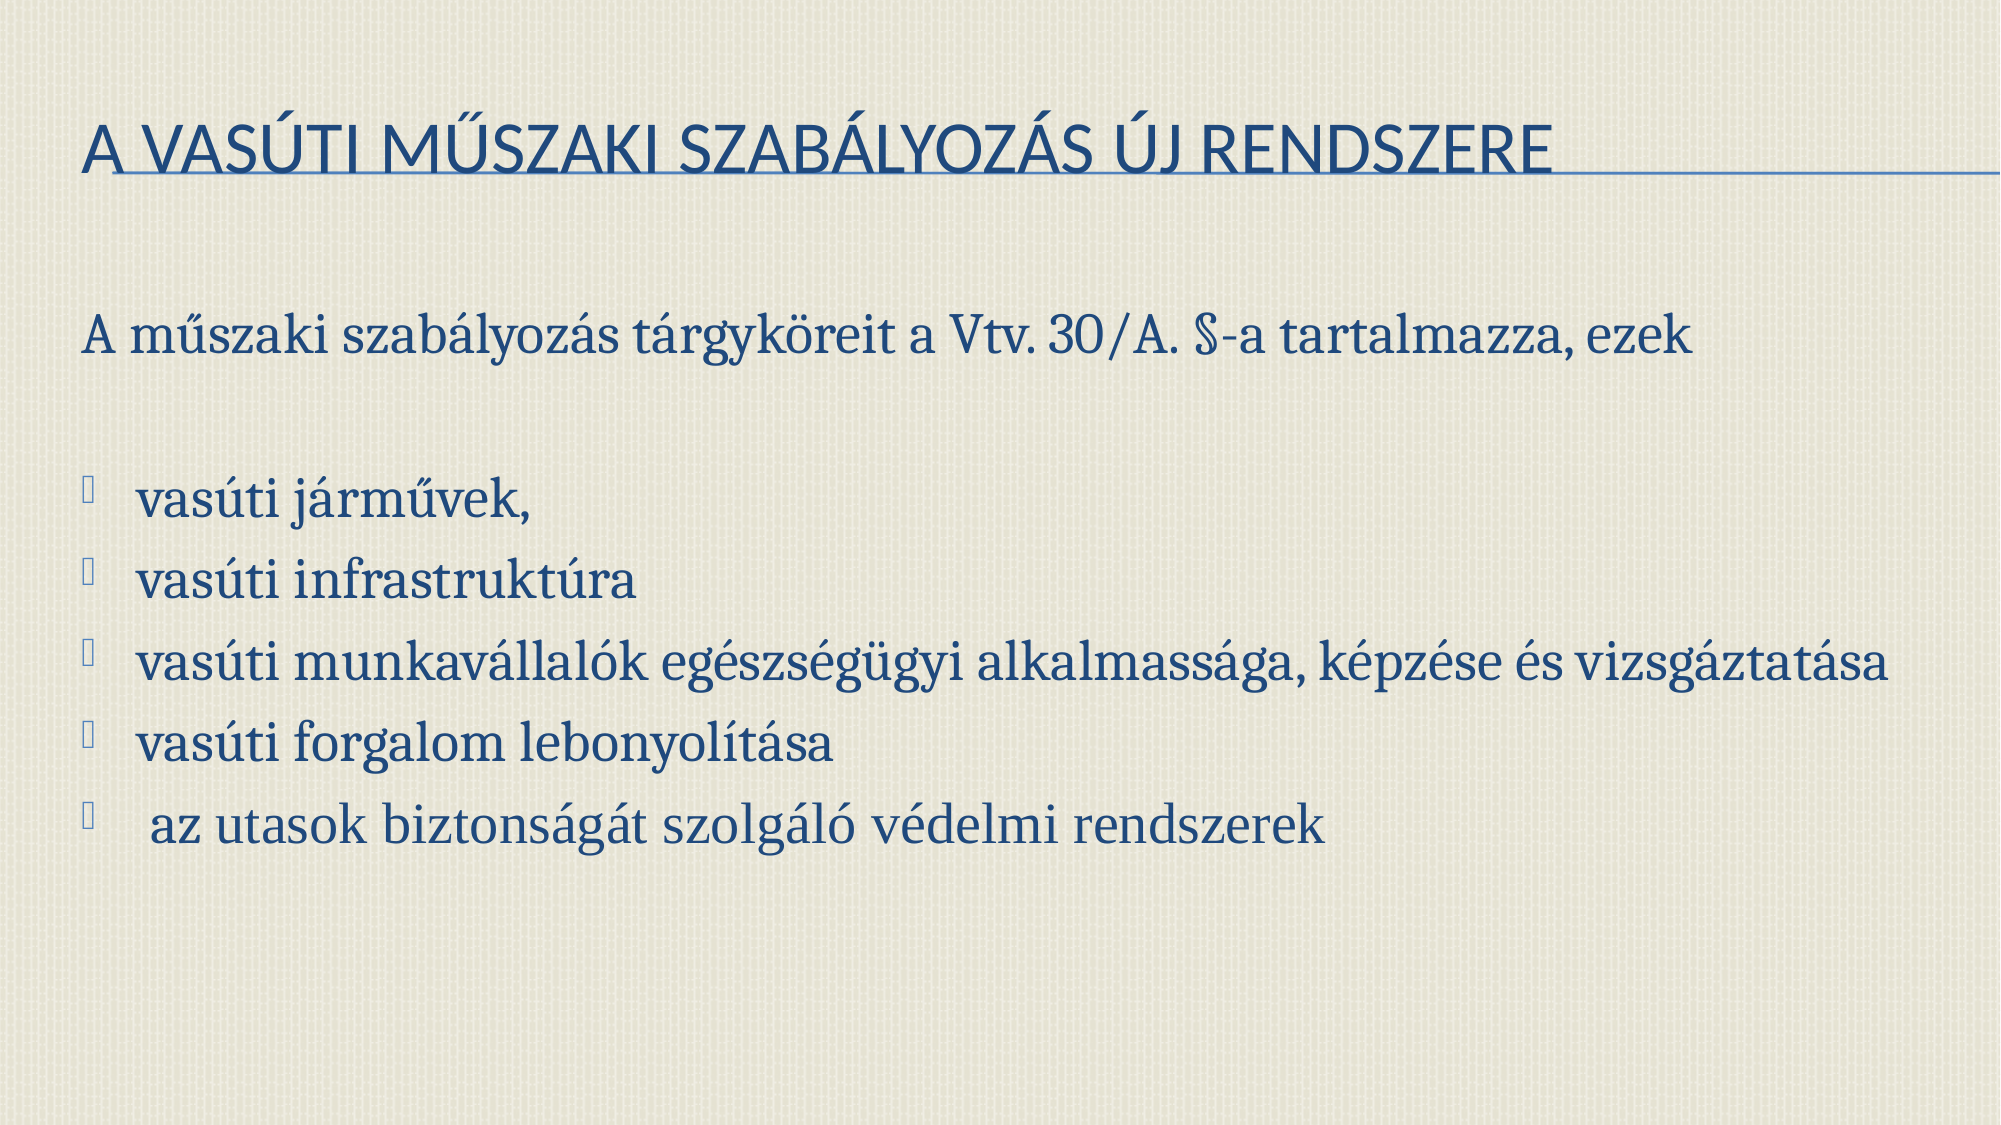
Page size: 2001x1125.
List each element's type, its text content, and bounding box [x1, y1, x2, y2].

title A vasúti műszaki szabályozás új rendszere [66, 75, 1967, 213]
text_box [1290, 362, 1749, 786]
list A műszaki szabályozás tárgyköreit a Vtv. 30/A. §-a tartalmazza, ezek vasúti járművek, vasúti infrastruktúra vasúti munkavállalók egészségügyi alkalmassága, képzése és vizsgáztatása vasúti forgalom lebonyolítása az utasok biztonságát szolgáló védelmi rendszerek [66, 231, 1967, 975]
